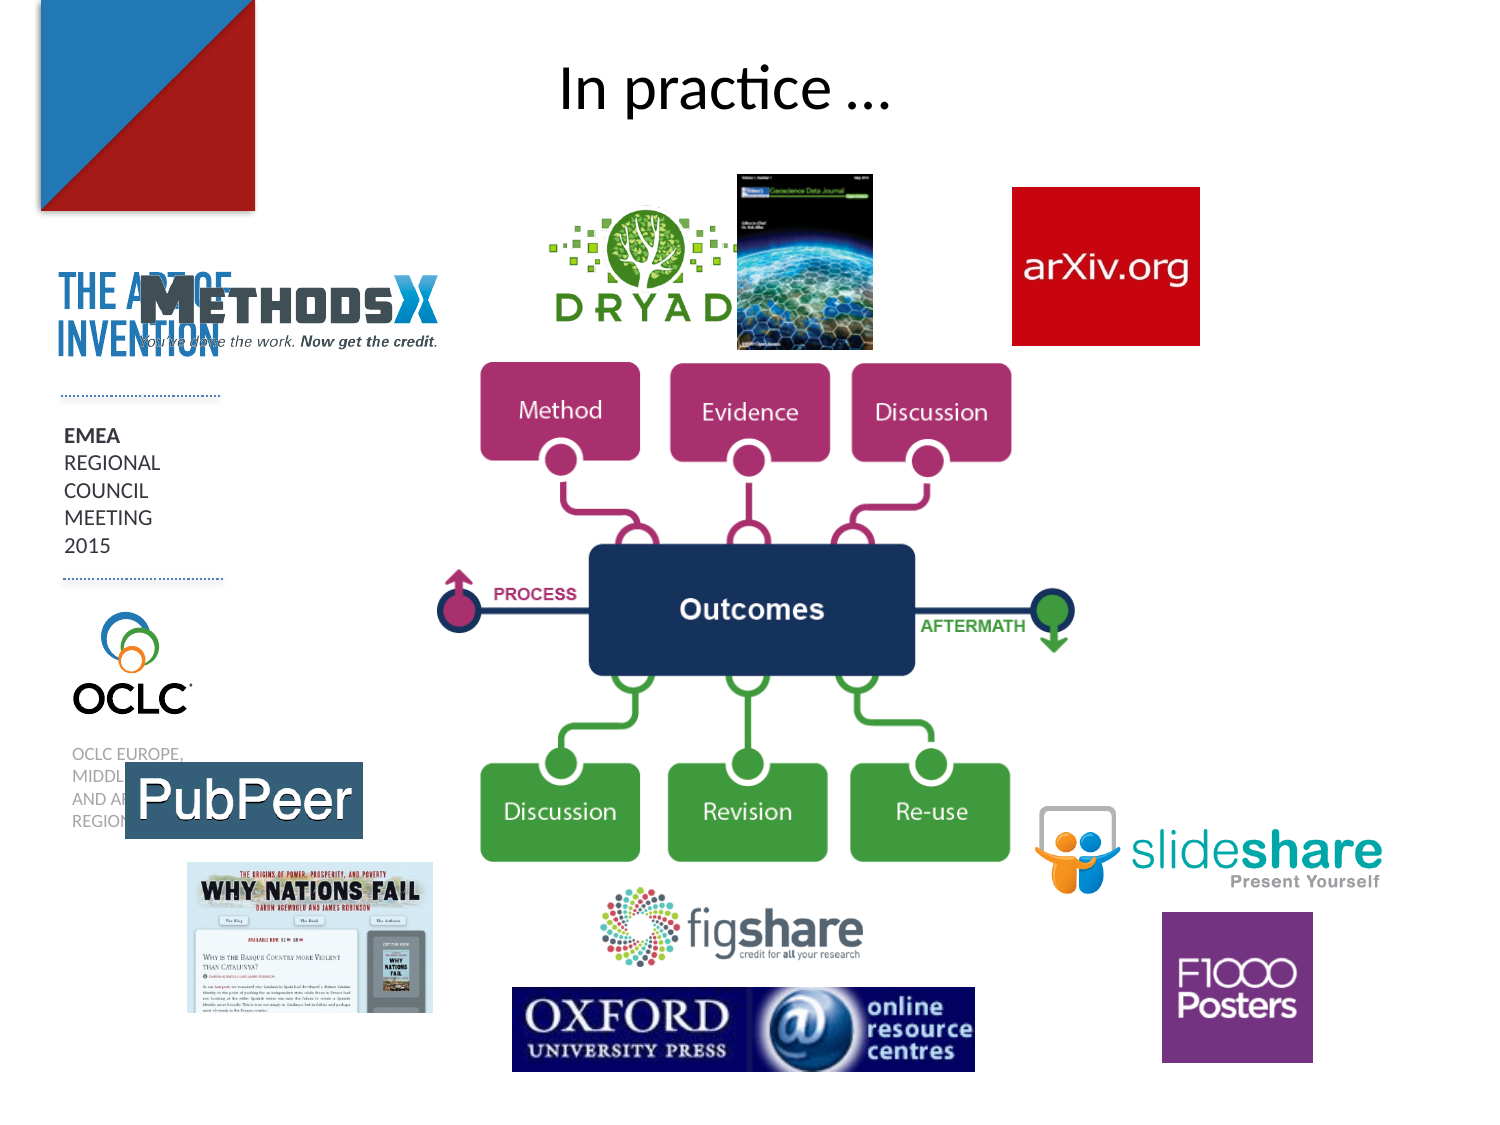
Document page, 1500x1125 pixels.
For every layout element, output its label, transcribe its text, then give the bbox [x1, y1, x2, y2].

picture [599, 887, 863, 968]
title In practice … [50, 37, 1400, 130]
picture [1162, 912, 1313, 1063]
picture [1012, 187, 1201, 347]
picture [124, 762, 363, 839]
picture [437, 362, 1392, 901]
picture [512, 987, 976, 1073]
picture [524, 174, 873, 351]
picture [187, 862, 433, 1013]
picture [137, 274, 438, 351]
